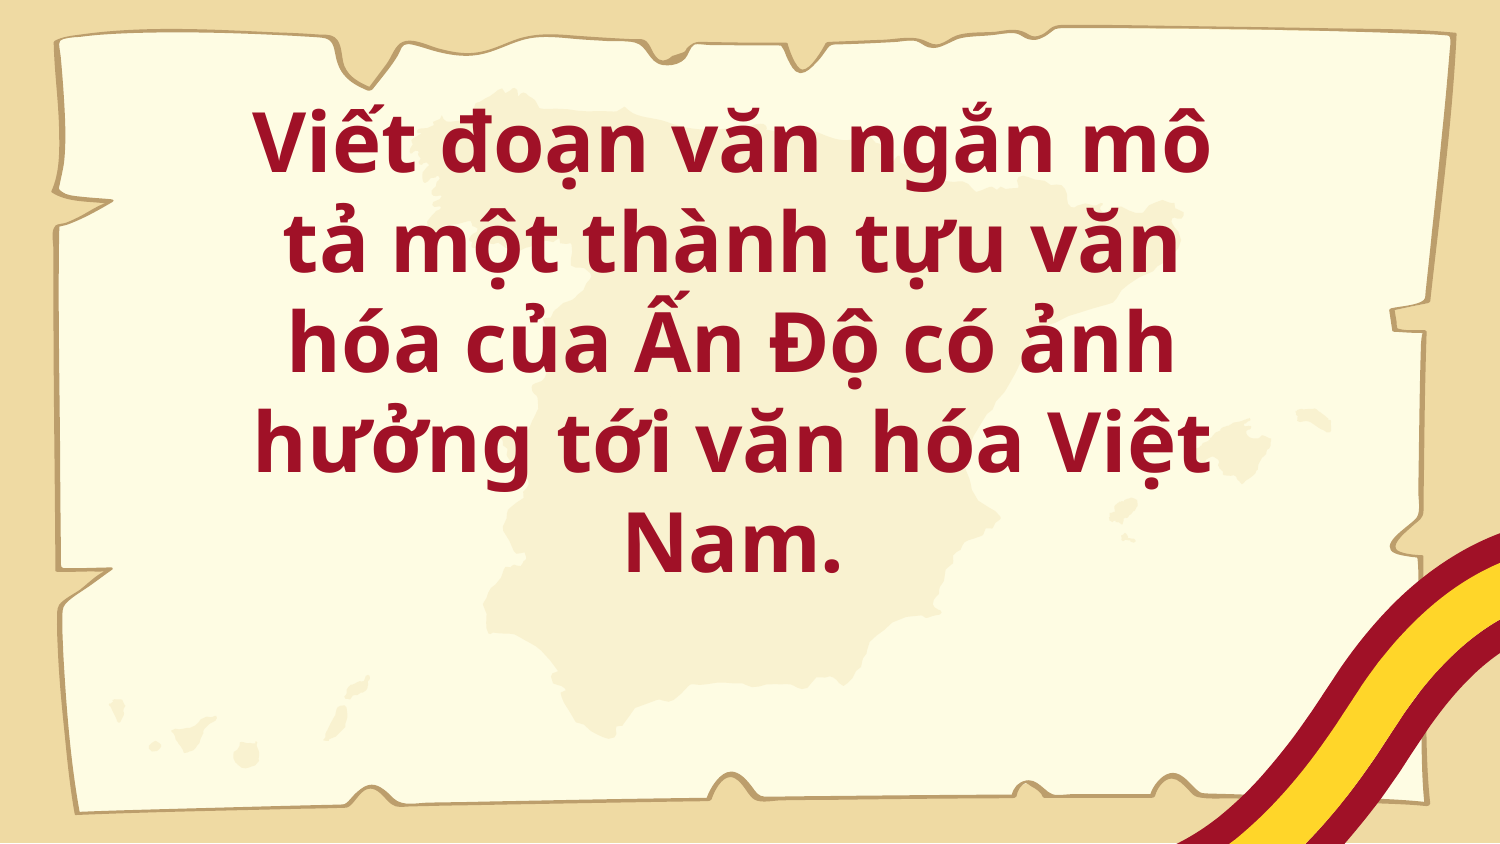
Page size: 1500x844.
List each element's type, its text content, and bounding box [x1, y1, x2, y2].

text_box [962, 526, 1500, 844]
title Viết đoạn văn ngắn mô tả một thành tựu văn hóa của Ấn Độ có ảnh hưởng tới văn hóa Việt Nam. [217, 137, 1249, 605]
